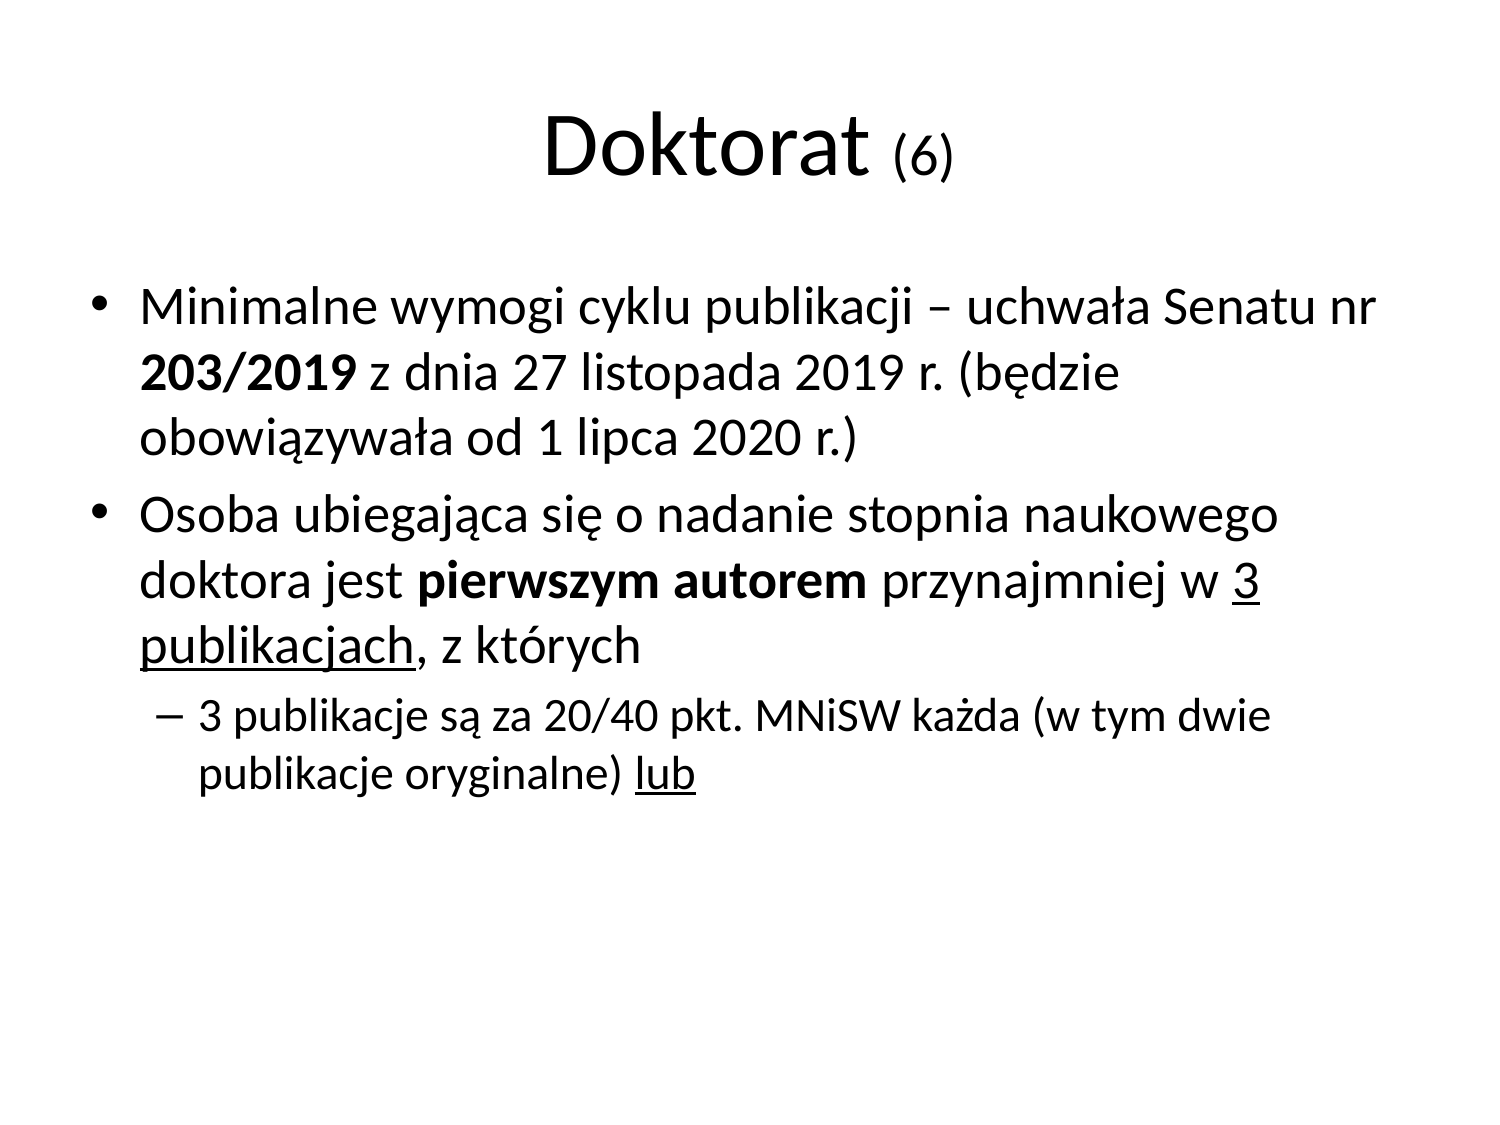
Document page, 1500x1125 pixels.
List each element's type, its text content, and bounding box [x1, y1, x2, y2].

list Minimalne wymogi cyklu publikacji – uchwała Senatu nr 203/2019 z dnia 27 listopada 2019 r. (będzie obowiązywała od 1 lipca 2020 r.) Osoba ubiegająca się o nadanie stopnia naukowego doktora jest pierwszym autorem przynajmniej w 3 publikacjach, z których 3 publikacje są za 20/40 pkt. MNiSW każda (w tym dwie publikacje oryginalne) lub 2 publikacje są za 25/70 pkt. MNiSW każda (w tym jedna publikacja oryginalna) lub 1 publikacja oryginalna ma 30/100 pkt. MNiSW. [75, 262, 1425, 1005]
title Doktorat (6) [75, 45, 1425, 233]
